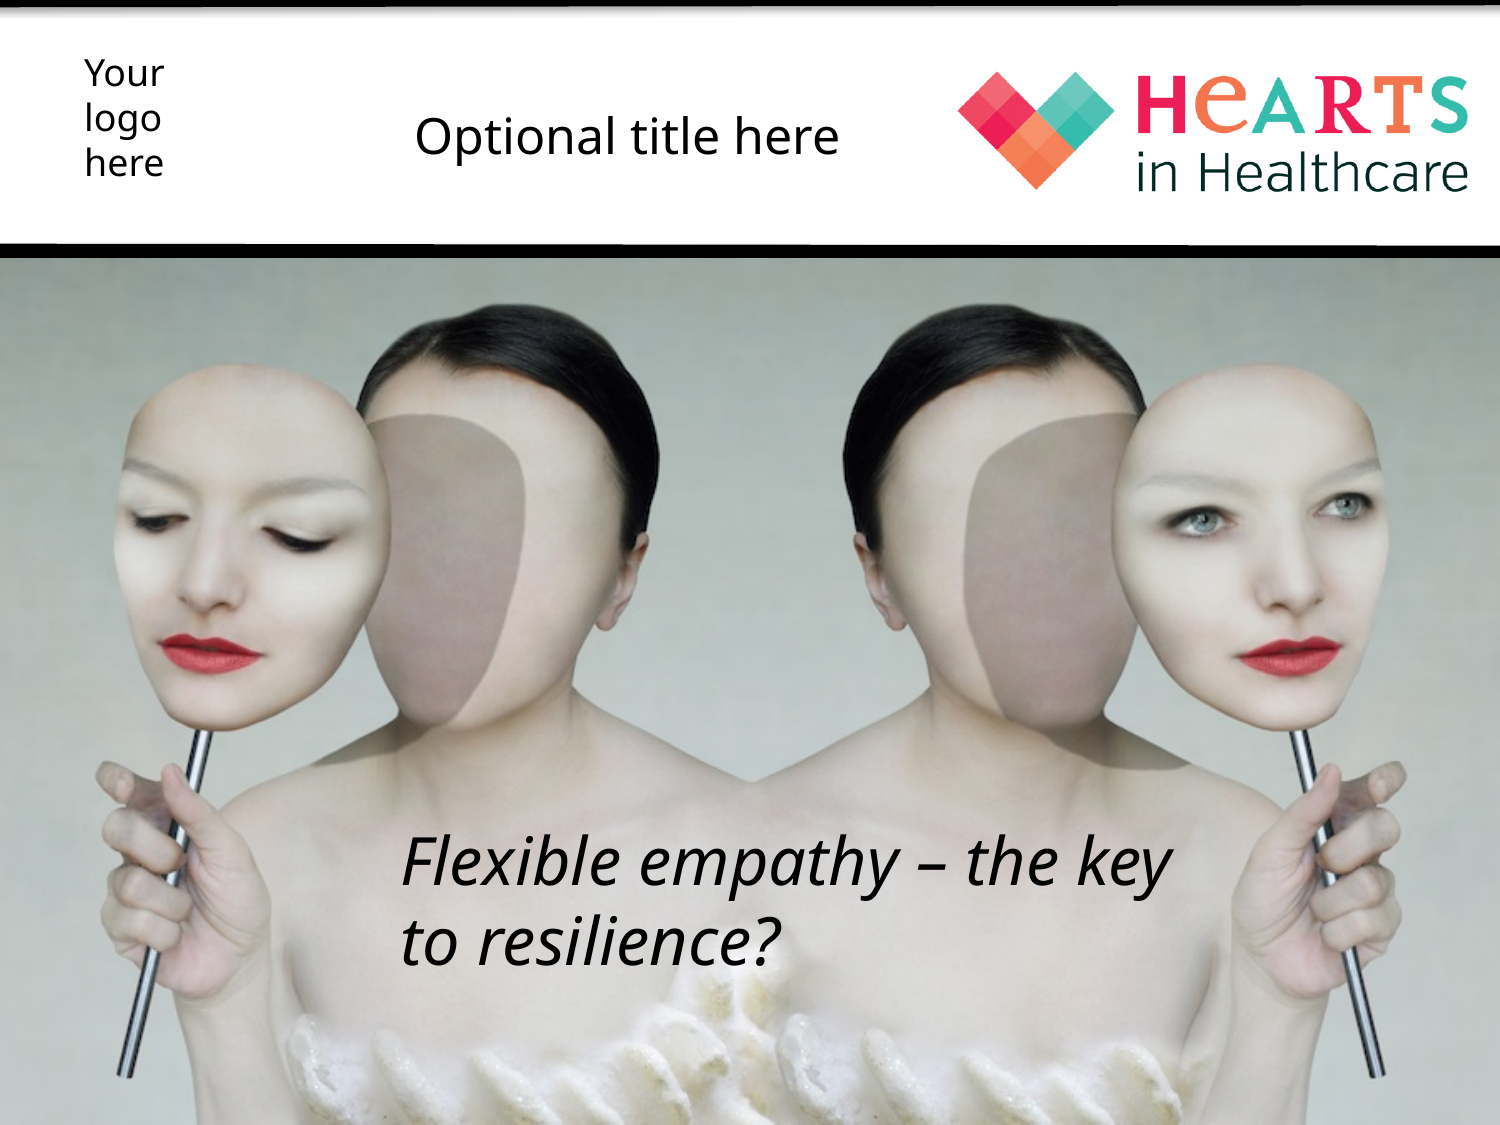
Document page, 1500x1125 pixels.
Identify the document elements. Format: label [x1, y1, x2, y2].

picture [947, 52, 1481, 212]
picture [0, 257, 1500, 1125]
